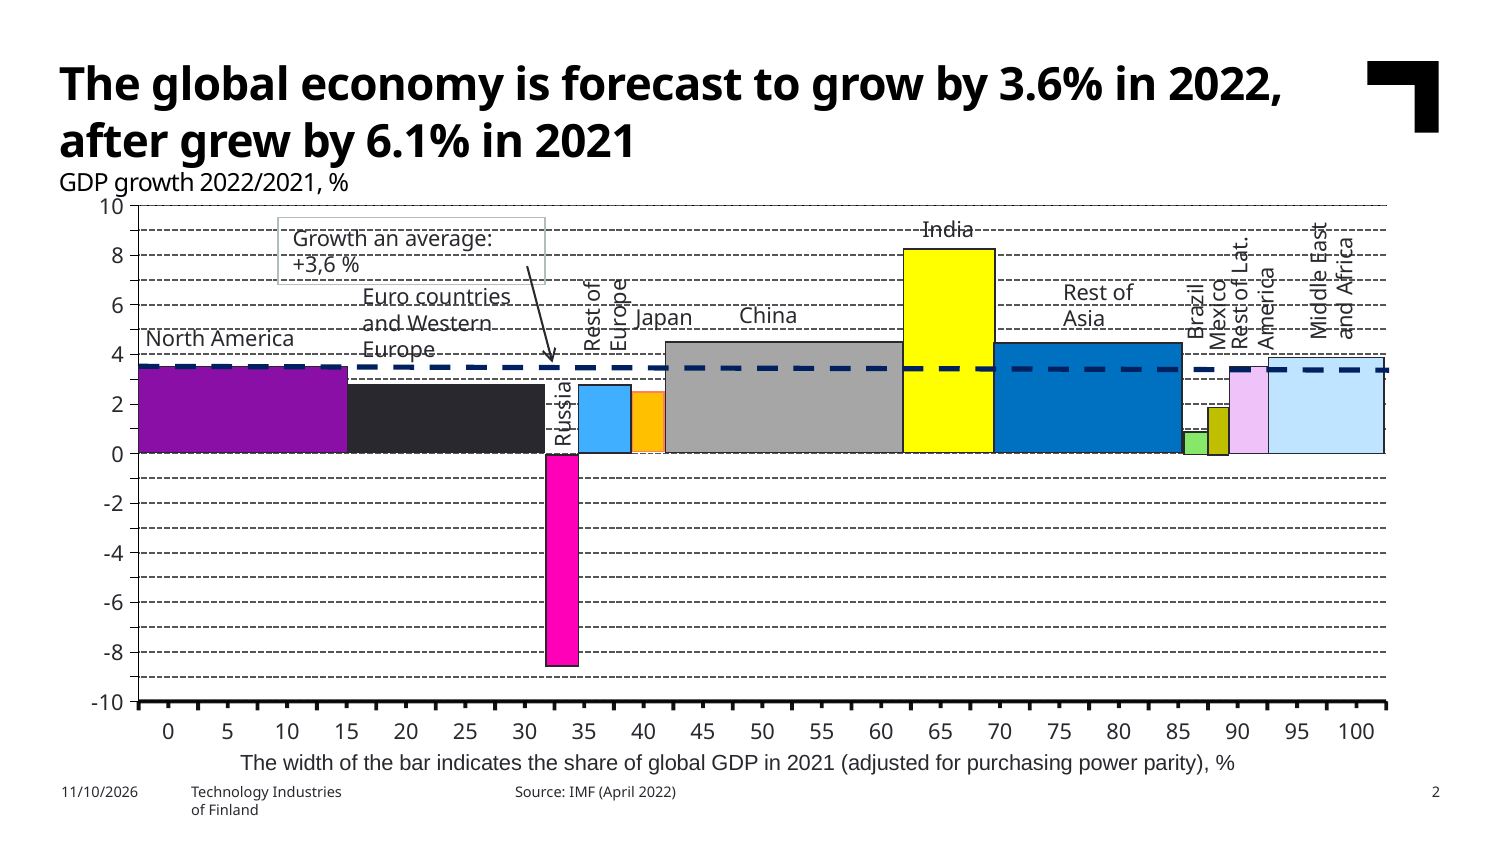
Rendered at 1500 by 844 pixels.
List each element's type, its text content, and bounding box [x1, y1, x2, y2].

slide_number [46, 775, 198, 803]
footer Technology Industries of Finland [198, 775, 517, 803]
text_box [526, 265, 553, 363]
slide_number 2 [1313, 775, 1456, 803]
text_box The width of the bar indicates the share of global GDP in 2021 (adjusted for purchasing power parity), % [225, 764, 1252, 782]
list The global economy is forecast to grow by 3.6% in 2022, after grew by 6.1% in 2021 GDP growth 2022/2021, % [41, 46, 1353, 200]
list Source: IMF (April 2022) [517, 782, 988, 803]
chart [61, 174, 1439, 756]
